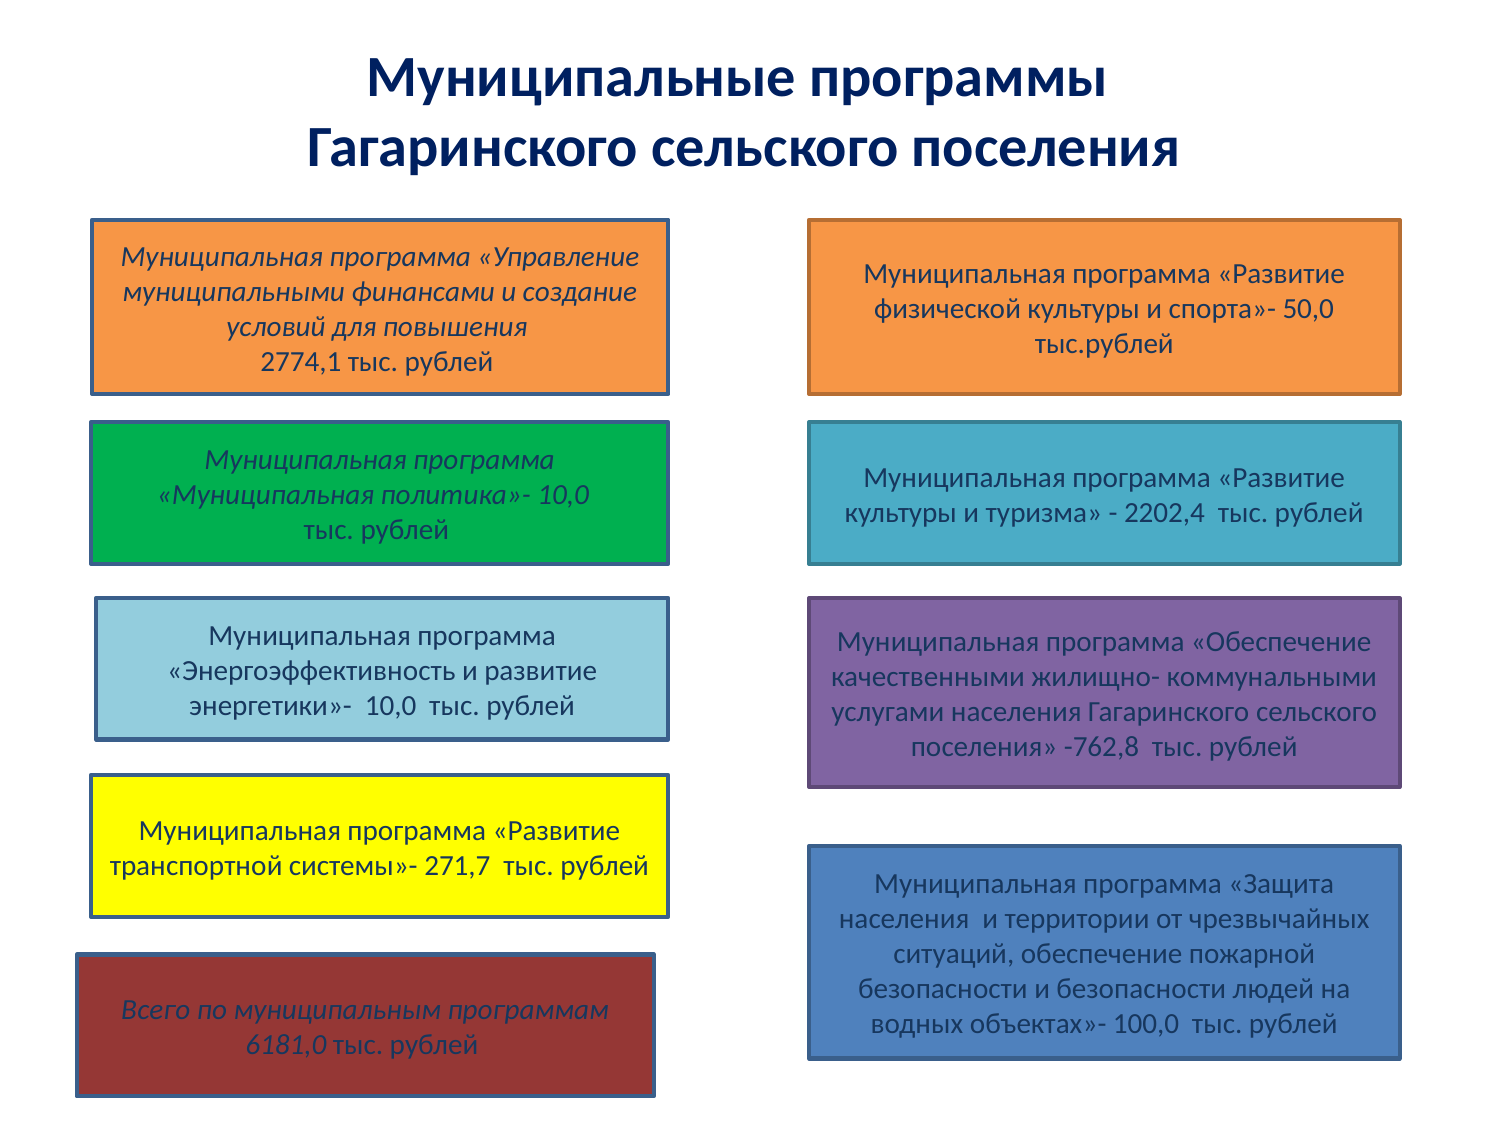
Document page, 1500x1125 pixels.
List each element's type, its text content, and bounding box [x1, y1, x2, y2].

text_box Муниципальная программа «Энергоэффективность и развитие энергетики»- 10,0 тыс. рублей [94, 596, 670, 742]
text_box Муниципальная программа «Обеспечение качественными жилищно- коммунальными услугами населения Гагаринского сельского поселения» -762,8 тыс. рублей [807, 596, 1402, 789]
text_box Муниципальные программы Гагаринского сельского поселения [292, 30, 1196, 186]
text_box Муниципальная программа «Муниципальная политика»- 10,0 тыс. рублей [89, 420, 670, 566]
text_box Муниципальная программа «Развитие транспортной системы»- 271,7 тыс. рублей [89, 773, 670, 919]
text_box Муниципальная программа «Развитие культуры и туризма» - 2202,4 тыс. рублей [807, 420, 1402, 566]
text_box Муниципальная программа «Защита населения и территории от чрезвычайных ситуаций, обеспечение пожарной безопасности и безопасности людей на водных объектах»- 100,0 тыс. рублей [807, 844, 1402, 1061]
text_box Муниципальная программа «Развитие физической культуры и спорта»- 50,0 тыс.рублей [807, 218, 1402, 396]
text_box Всего по муниципальным программам 6181,0 тыс. рублей [75, 952, 656, 1098]
text_box Муниципальная программа «Управление муниципальными финансами и создание условий для повышения 2774,1 тыс. рублей [90, 218, 670, 396]
